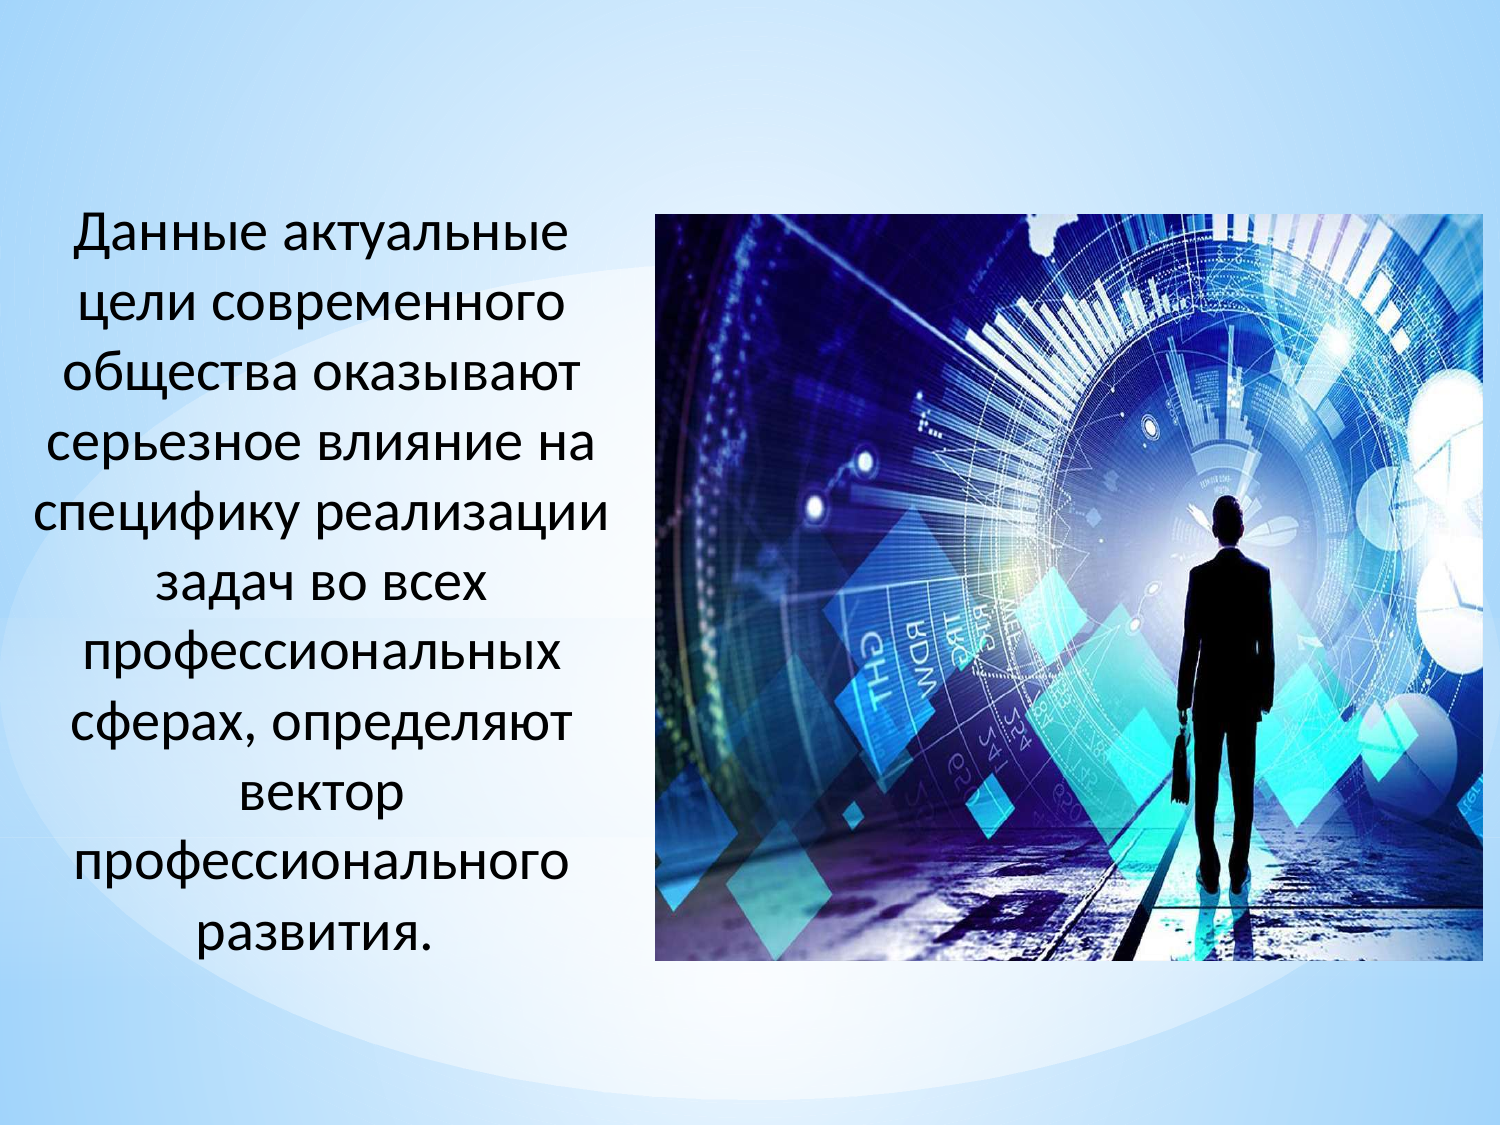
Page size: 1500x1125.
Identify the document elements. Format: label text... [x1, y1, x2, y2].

picture [655, 214, 1483, 961]
text_box Данные актуальные цели современного общества оказывают серьезное влияние на специфику реализации задач во всех профессиональных сферах, определяют вектор профессионального развития. [0, 184, 644, 969]
